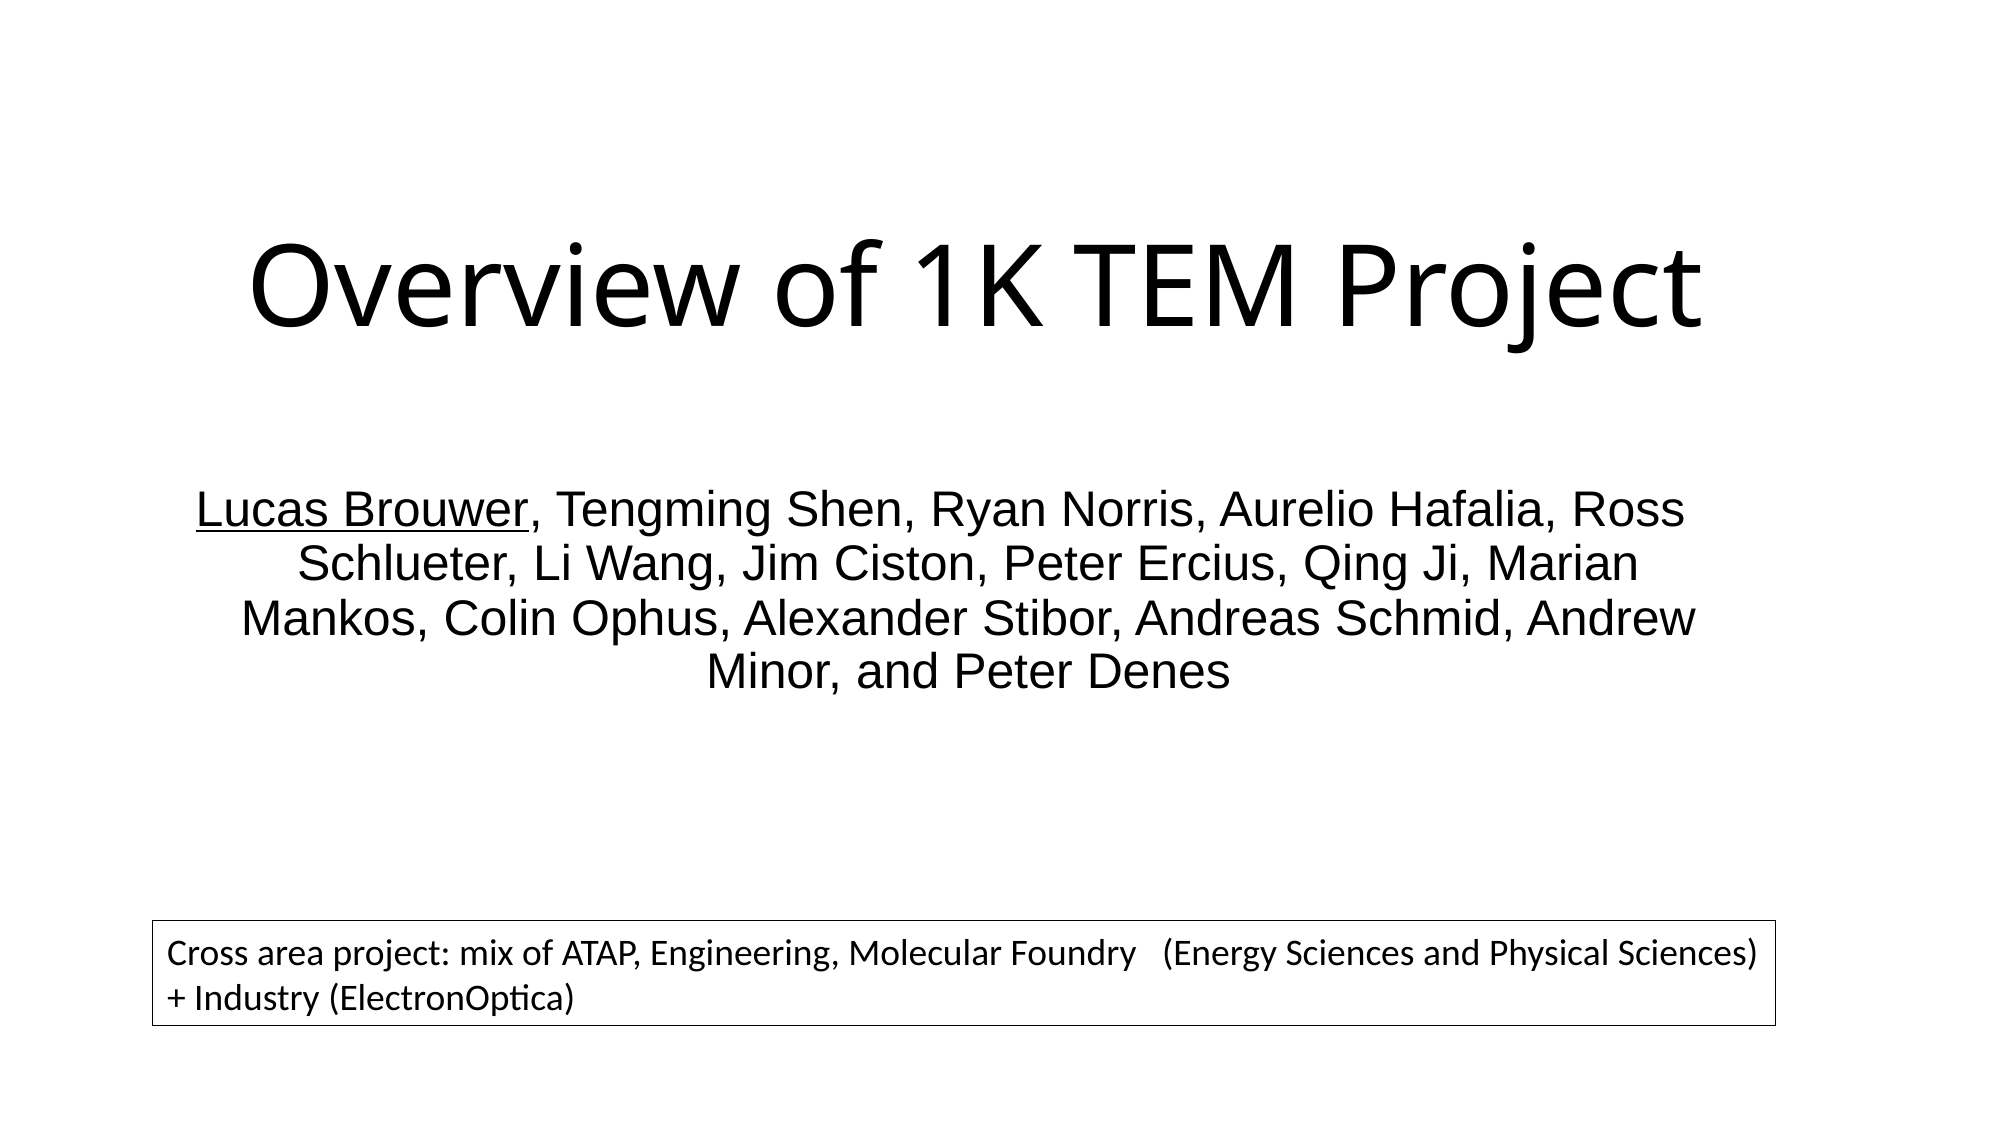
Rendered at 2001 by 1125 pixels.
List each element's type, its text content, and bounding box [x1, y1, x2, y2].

text_box Cross area project: mix of ATAP, Engineering, Molecular Foundry (Energy Sciences and Physical Sciences) + Industry (ElectronOptica) [152, 920, 1776, 1026]
title Overview of 1K TEM Project [225, 208, 1726, 359]
subtitle Lucas Brouwer, Tengming Shen, Ryan Norris, Aurelio Hafalia, Ross Schlueter, Li Wang, Jim Ciston, Peter Ercius, Qing Ji, Marian Mankos, Colin Ophus, Alexander Stibor, Andreas Schmid, Andrew Minor, and Peter Denes [142, 476, 1739, 748]
